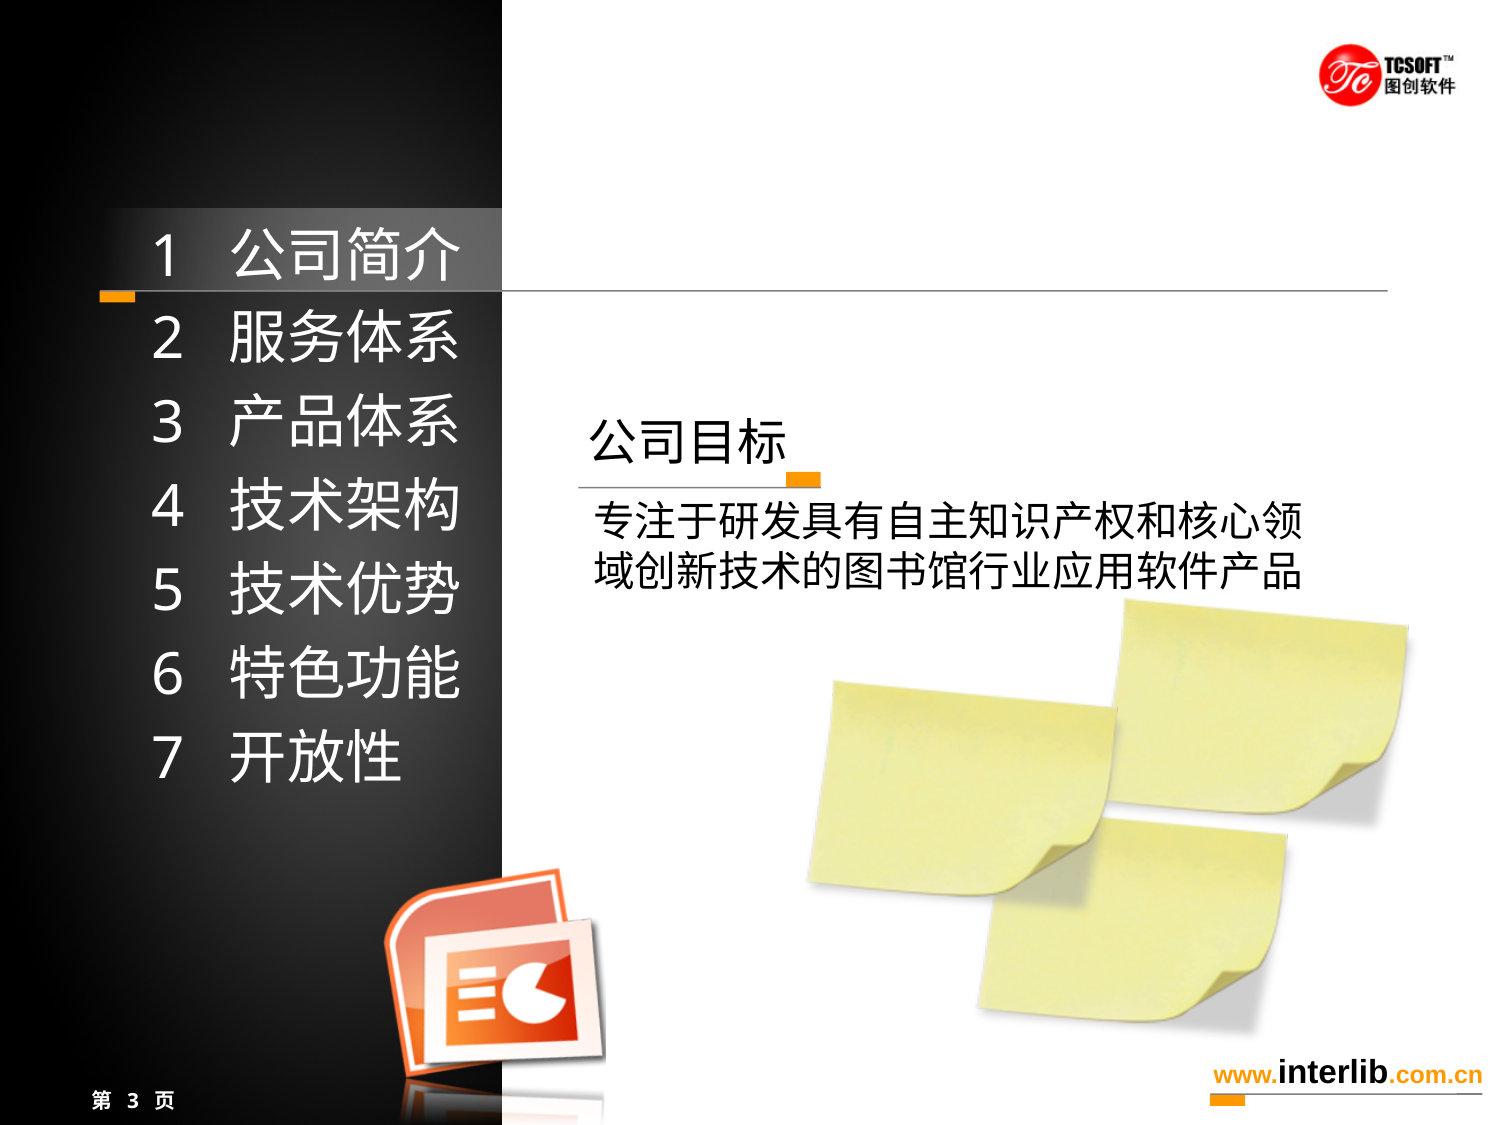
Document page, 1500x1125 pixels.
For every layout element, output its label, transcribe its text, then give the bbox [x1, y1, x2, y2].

text_box 1 公司简介 [135, 196, 502, 268]
list 2 服务体系 3 产品体系 4 技术架构 5 技术优势 6 特色功能 7 开放性 [135, 292, 502, 859]
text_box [798, 565, 1424, 1048]
picture [1317, 42, 1459, 109]
text_box [99, 290, 136, 303]
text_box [572, 408, 1341, 607]
text_box [100, 208, 502, 290]
picture [0, 0, 606, 1125]
